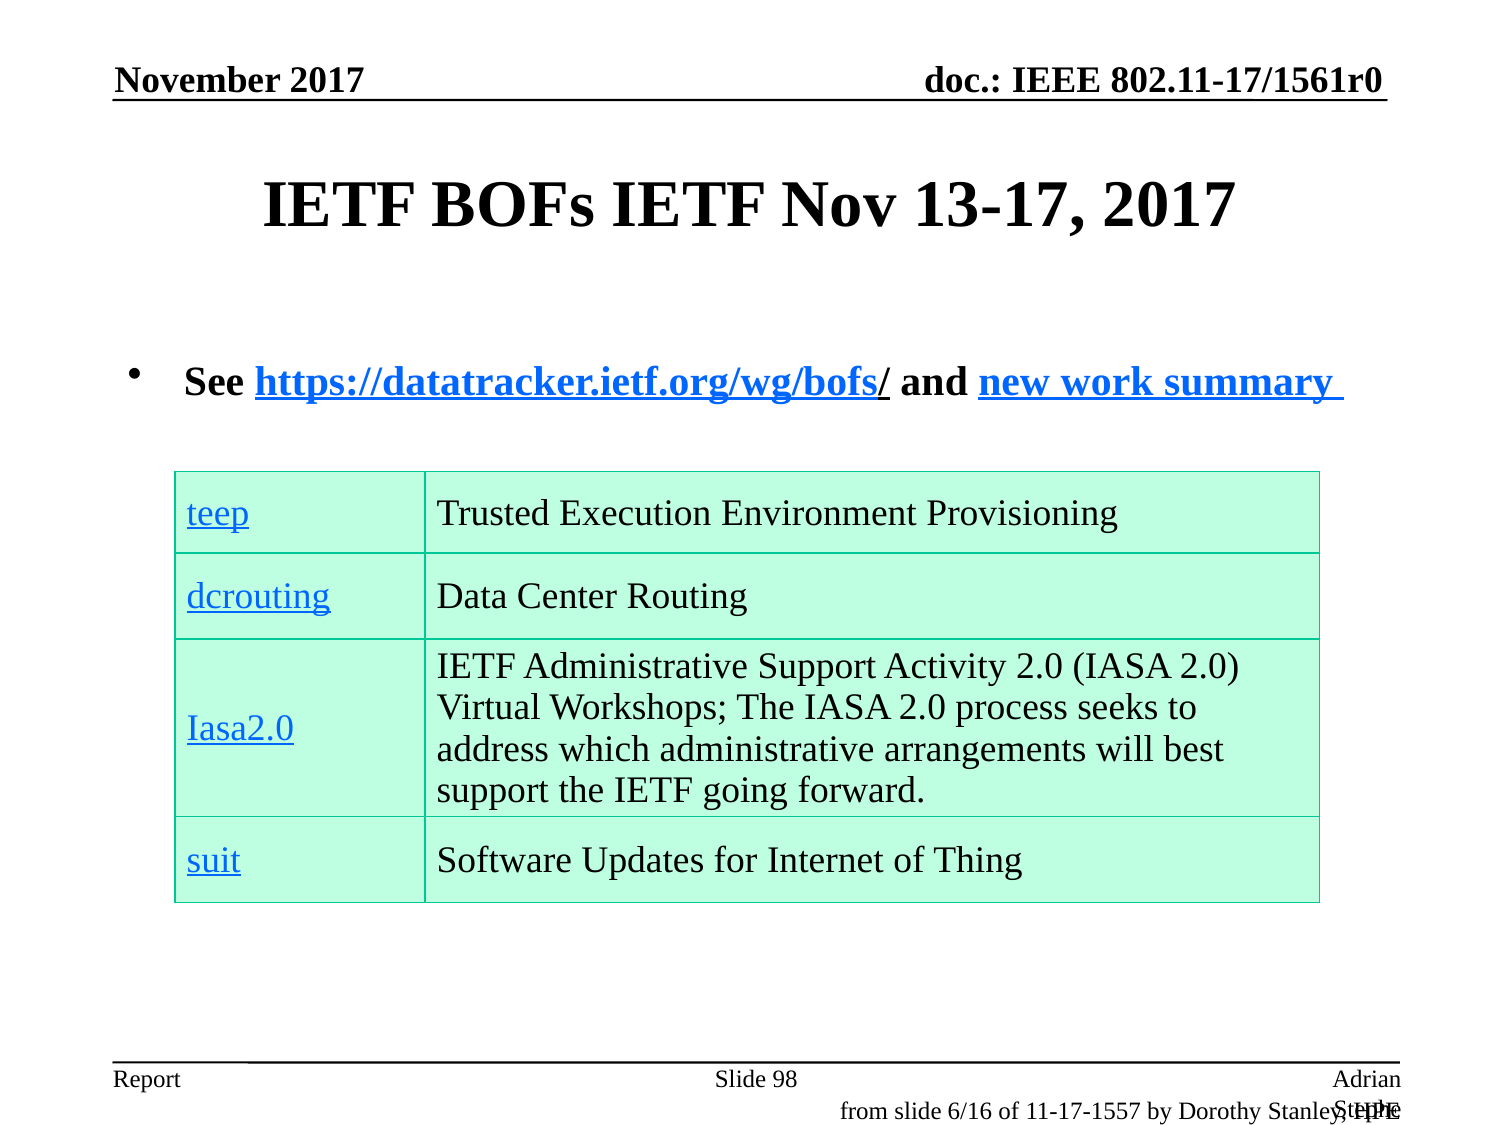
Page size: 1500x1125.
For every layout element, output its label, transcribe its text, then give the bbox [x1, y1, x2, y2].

table_cell Iasa2.0 [176, 640, 424, 816]
table_cell Software Updates for Internet of Thing [426, 817, 1319, 902]
list See https://datatracker.ietf.org/wg/bofs/ and new work summary [112, 287, 1450, 1050]
footer Adrian Stephens, Intel Corporation [1324, 1061, 1402, 1087]
table_cell suit [176, 817, 424, 902]
table_cell IETF Administrative Support Activity 2.0 (IASA 2.0) Virtual Workshops; The IASA 2.0 process seeks to address which administrative arrangements will best support the IETF going forward. [426, 640, 1319, 816]
table_header teep [176, 472, 424, 552]
table_cell dcrouting [176, 554, 424, 638]
text_box from slide 6/16 of 11-17-1557 by Dorothy Stanley, HPE [343, 1087, 1417, 1125]
table_header Trusted Execution Environment Provisioning [426, 472, 1319, 552]
title IETF BOFs IETF Nov 13-17, 2017 [112, 112, 1388, 287]
slide_number Slide 98 [711, 1061, 801, 1093]
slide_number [114, 54, 374, 101]
table_cell Data Center Routing [426, 554, 1319, 638]
